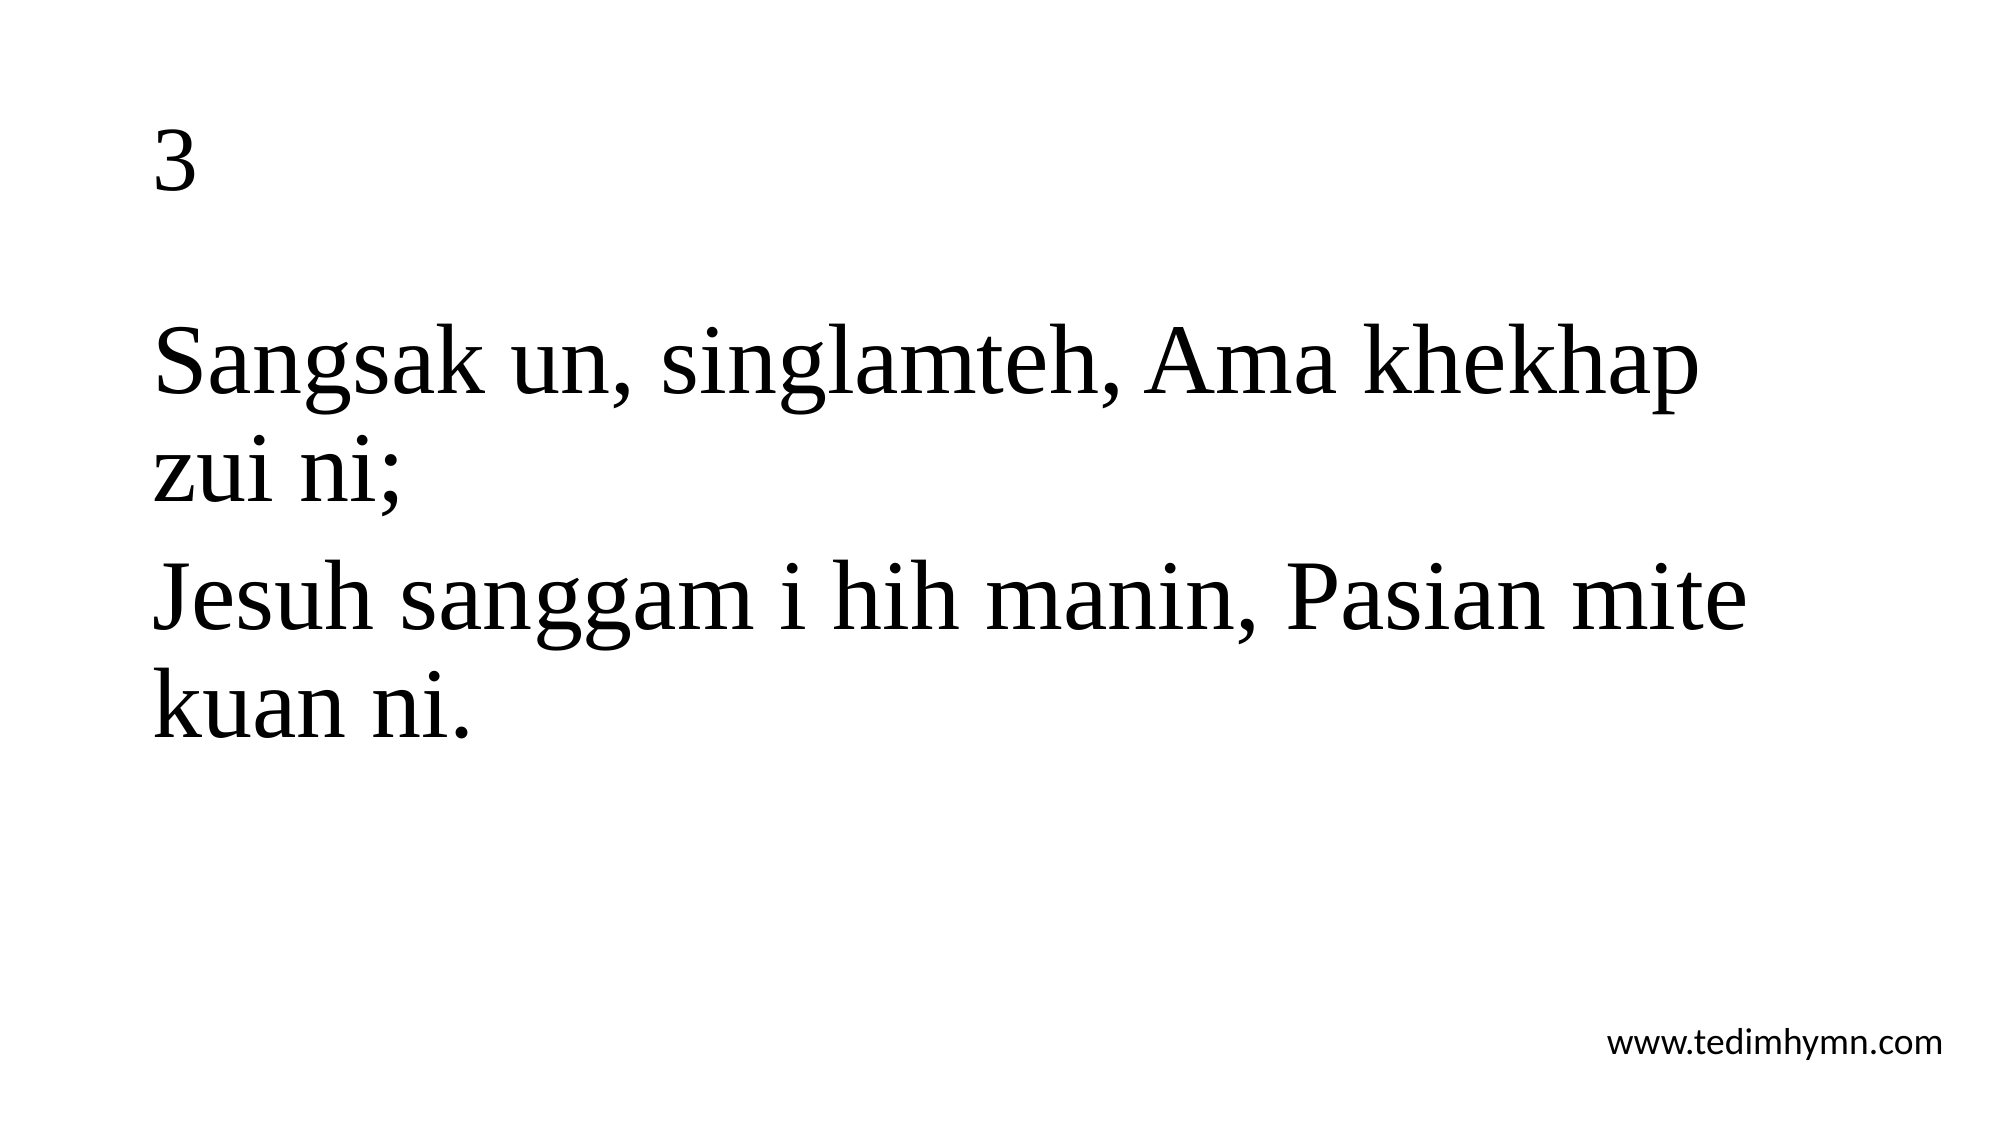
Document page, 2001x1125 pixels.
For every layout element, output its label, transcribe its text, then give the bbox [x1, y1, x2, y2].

text_box www.tedimhymn.com [1592, 1009, 2000, 1070]
list Sangsak un, singlamteh, Ama khekhap zui ni; Jesuh sanggam i hih manin, Pasian mite kuan ni. [137, 299, 1863, 900]
title 3 [137, 80, 1863, 241]
